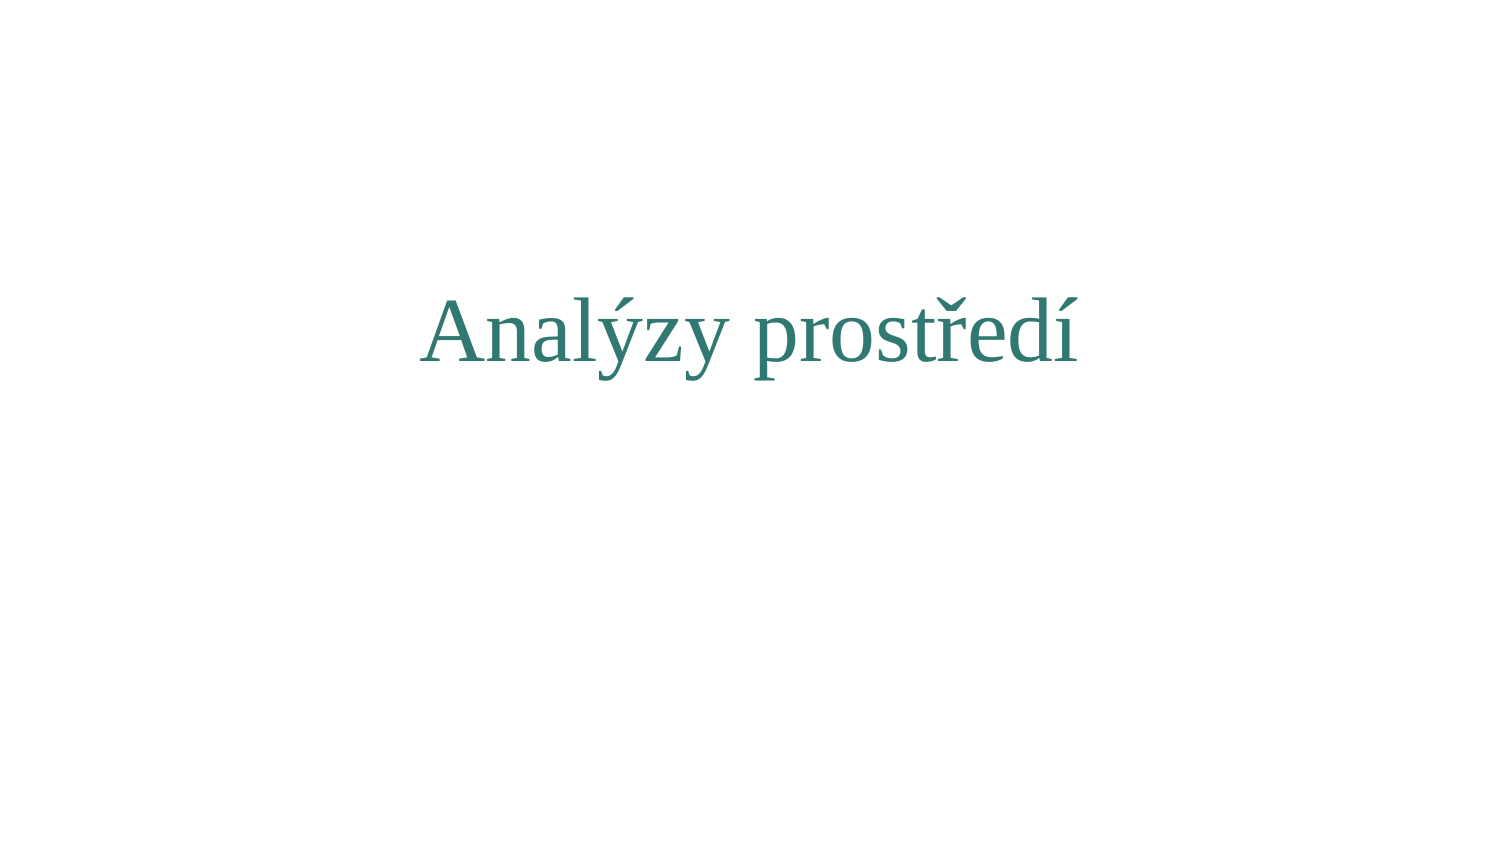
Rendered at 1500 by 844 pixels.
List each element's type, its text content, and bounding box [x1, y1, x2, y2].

title Analýzy prostředí [112, 262, 1388, 443]
